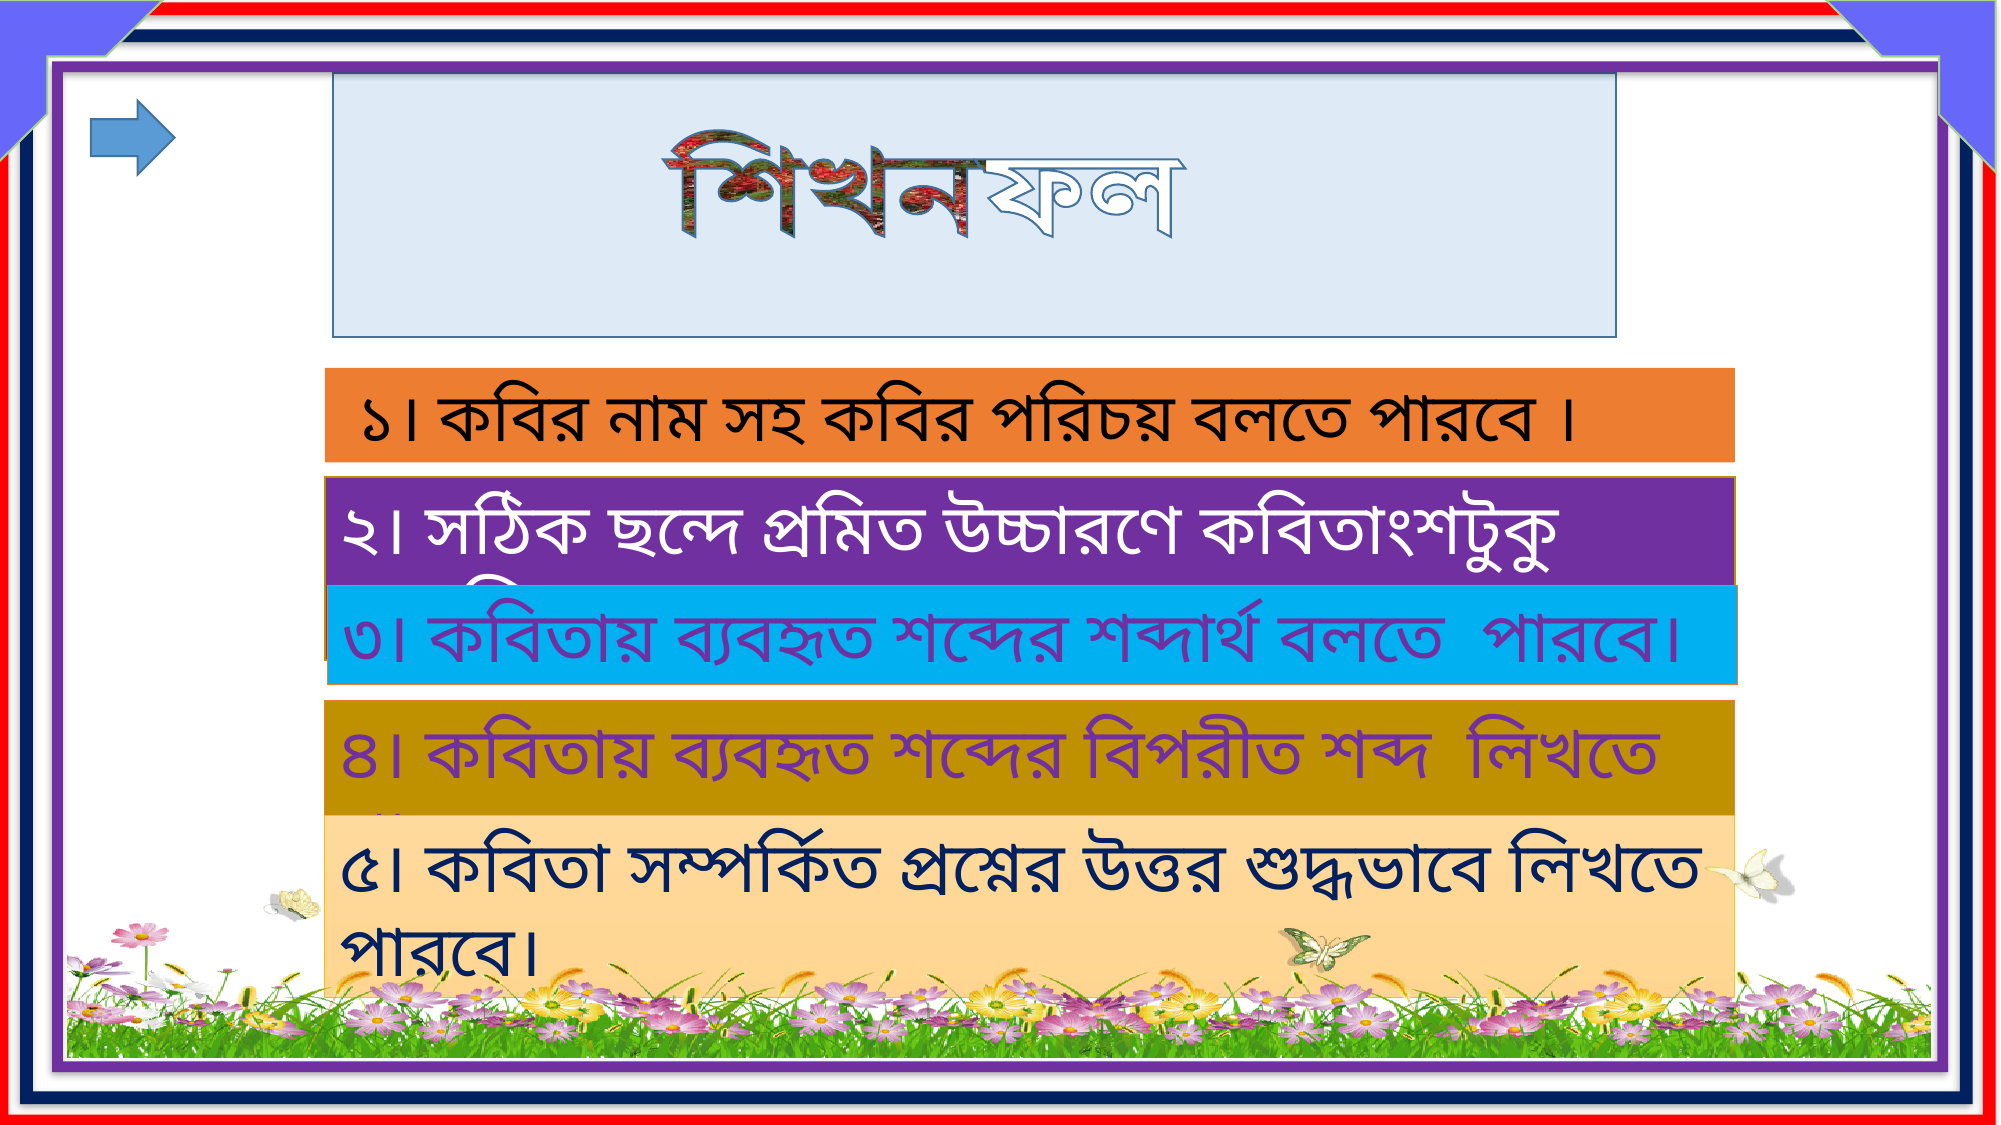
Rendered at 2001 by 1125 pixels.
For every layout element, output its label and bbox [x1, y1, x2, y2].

text_box [0, 0, 1996, 1125]
